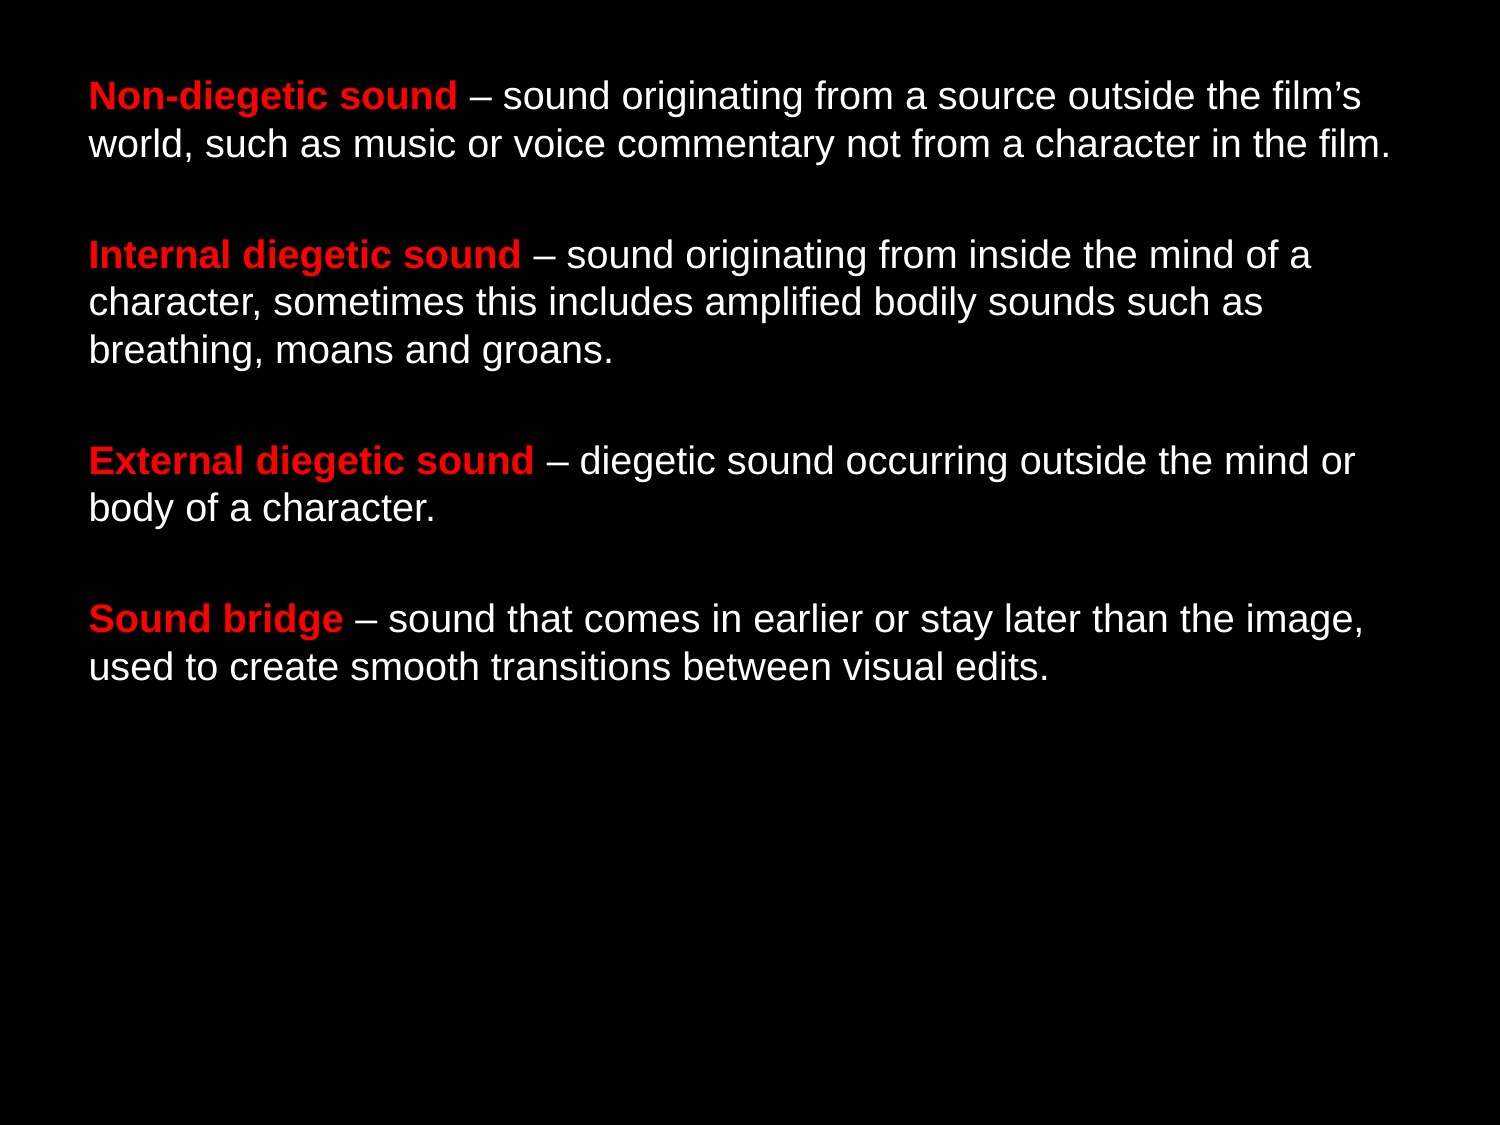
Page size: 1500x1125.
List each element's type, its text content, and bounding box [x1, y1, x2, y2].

subtitle Non-diegetic sound – sound originating from a source outside the film’s world, such as music or voice commentary not from a character in the film. Internal diegetic sound – sound originating from inside the mind of a character, sometimes this includes amplified bodily sounds such as breathing, moans and groans. External diegetic sound – diegetic sound occurring outside the mind or body of a character. Sound bridge – sound that comes in earlier or stay later than the image, used to create smooth transitions between visual edits. [73, 62, 1424, 1058]
